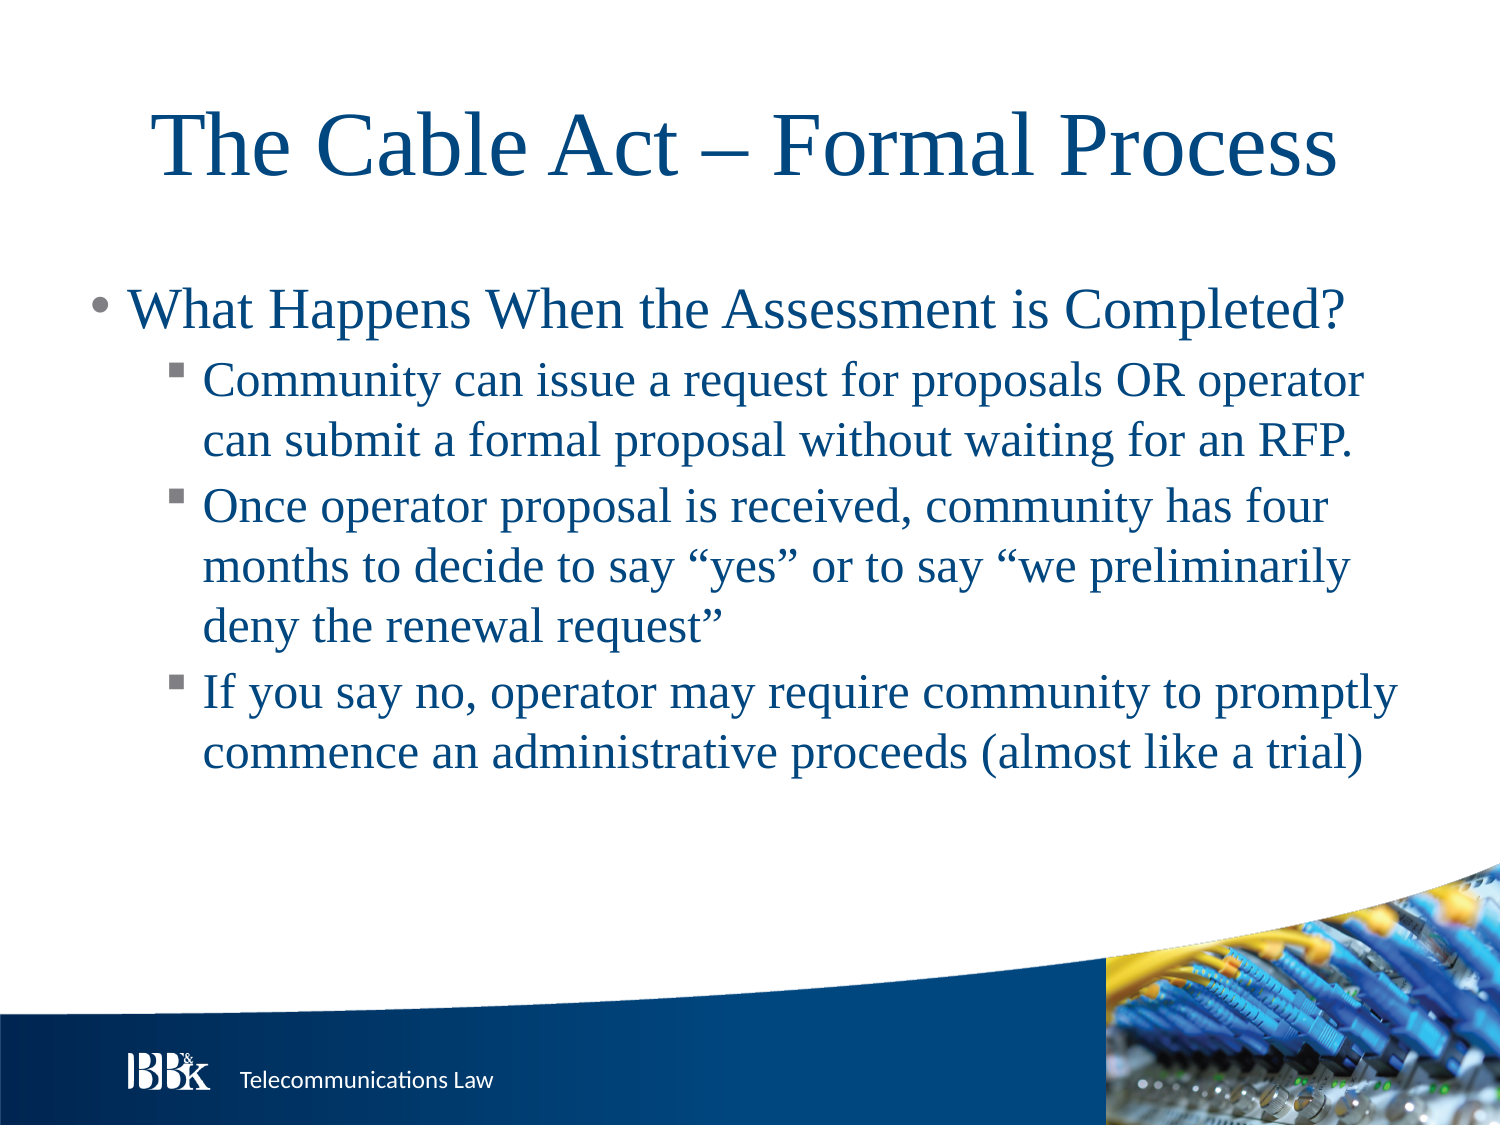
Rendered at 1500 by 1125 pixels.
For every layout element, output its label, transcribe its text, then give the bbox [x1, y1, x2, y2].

picture [0, 824, 1500, 1125]
list What Happens When the Assessment is Completed? Community can issue a request for proposals OR operator can submit a formal proposal without waiting for an RFP. Once operator proposal is received, community has four months to decide to say “yes” or to say “we preliminarily deny the renewal request” If you say no, operator may require community to promptly commence an administrative proceeds (almost like a trial) [75, 262, 1425, 1005]
title The Cable Act – Formal Process [75, 45, 1425, 233]
